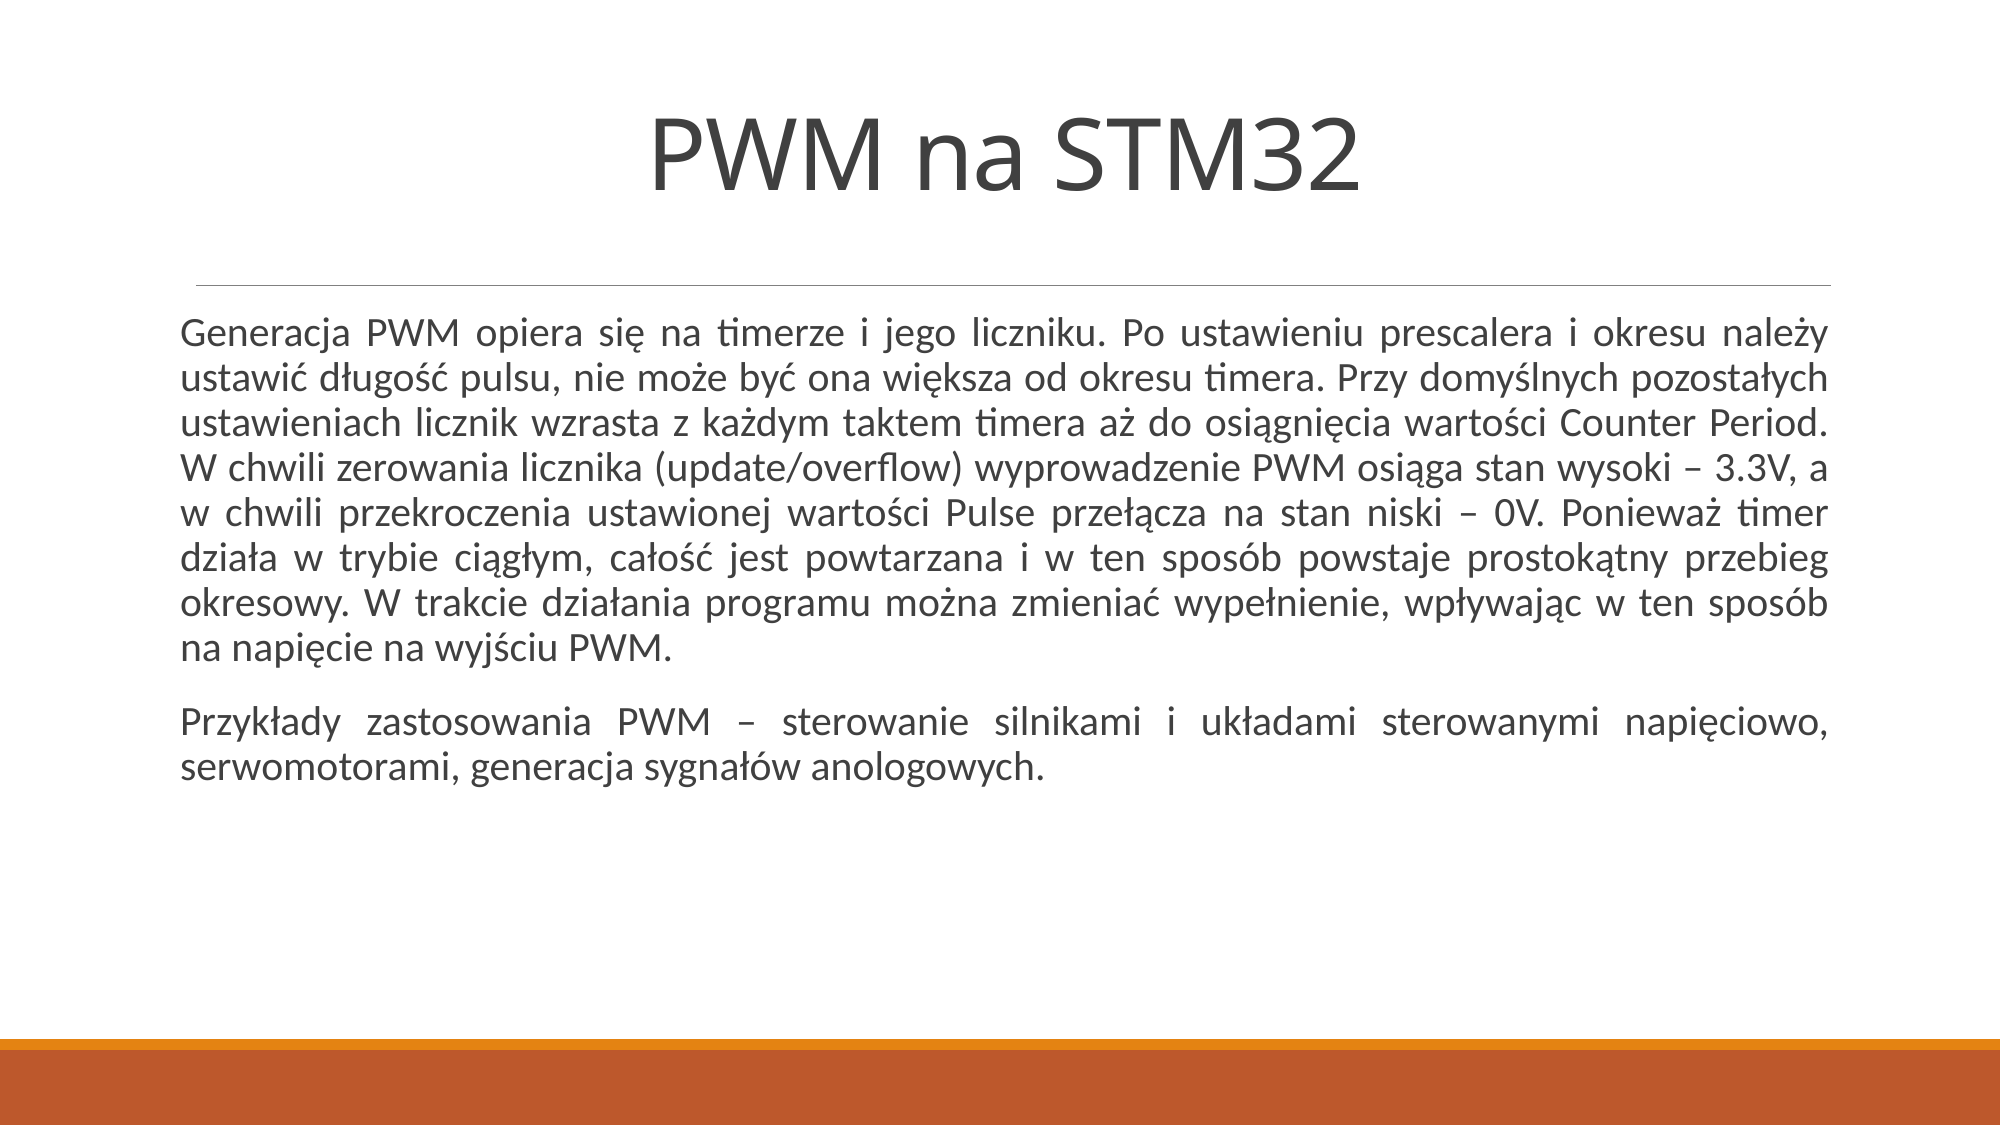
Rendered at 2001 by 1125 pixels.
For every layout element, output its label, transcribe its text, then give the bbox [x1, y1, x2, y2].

list Generacja PWM opiera się na timerze i jego liczniku. Po ustawieniu prescalera i okresu należy ustawić długość pulsu, nie może być ona większa od okresu timera. Przy domyślnych pozostałych ustawieniach licznik wzrasta z każdym taktem timera aż do osiągnięcia wartości Counter Period. W chwili zerowania licznika (update/overflow) wyprowadzenie PWM osiąga stan wysoki – 3.3V, a w chwili przekroczenia ustawionej wartości Pulse przełącza na stan niski – 0V. Ponieważ timer działa w trybie ciągłym, całość jest powtarzana i w ten sposób powstaje prostokątny przebieg okresowy. W trakcie działania programu można zmieniać wypełnienie, wpływając w ten sposób na napięcie na wyjściu PWM. Przykłady zastosowania PWM – sterowanie silnikami i układami sterowanymi napięciowo, serwomotorami, generacja sygnałów anologowych. [180, 302, 1830, 1025]
title PWM na STM32 [180, 47, 1830, 219]
